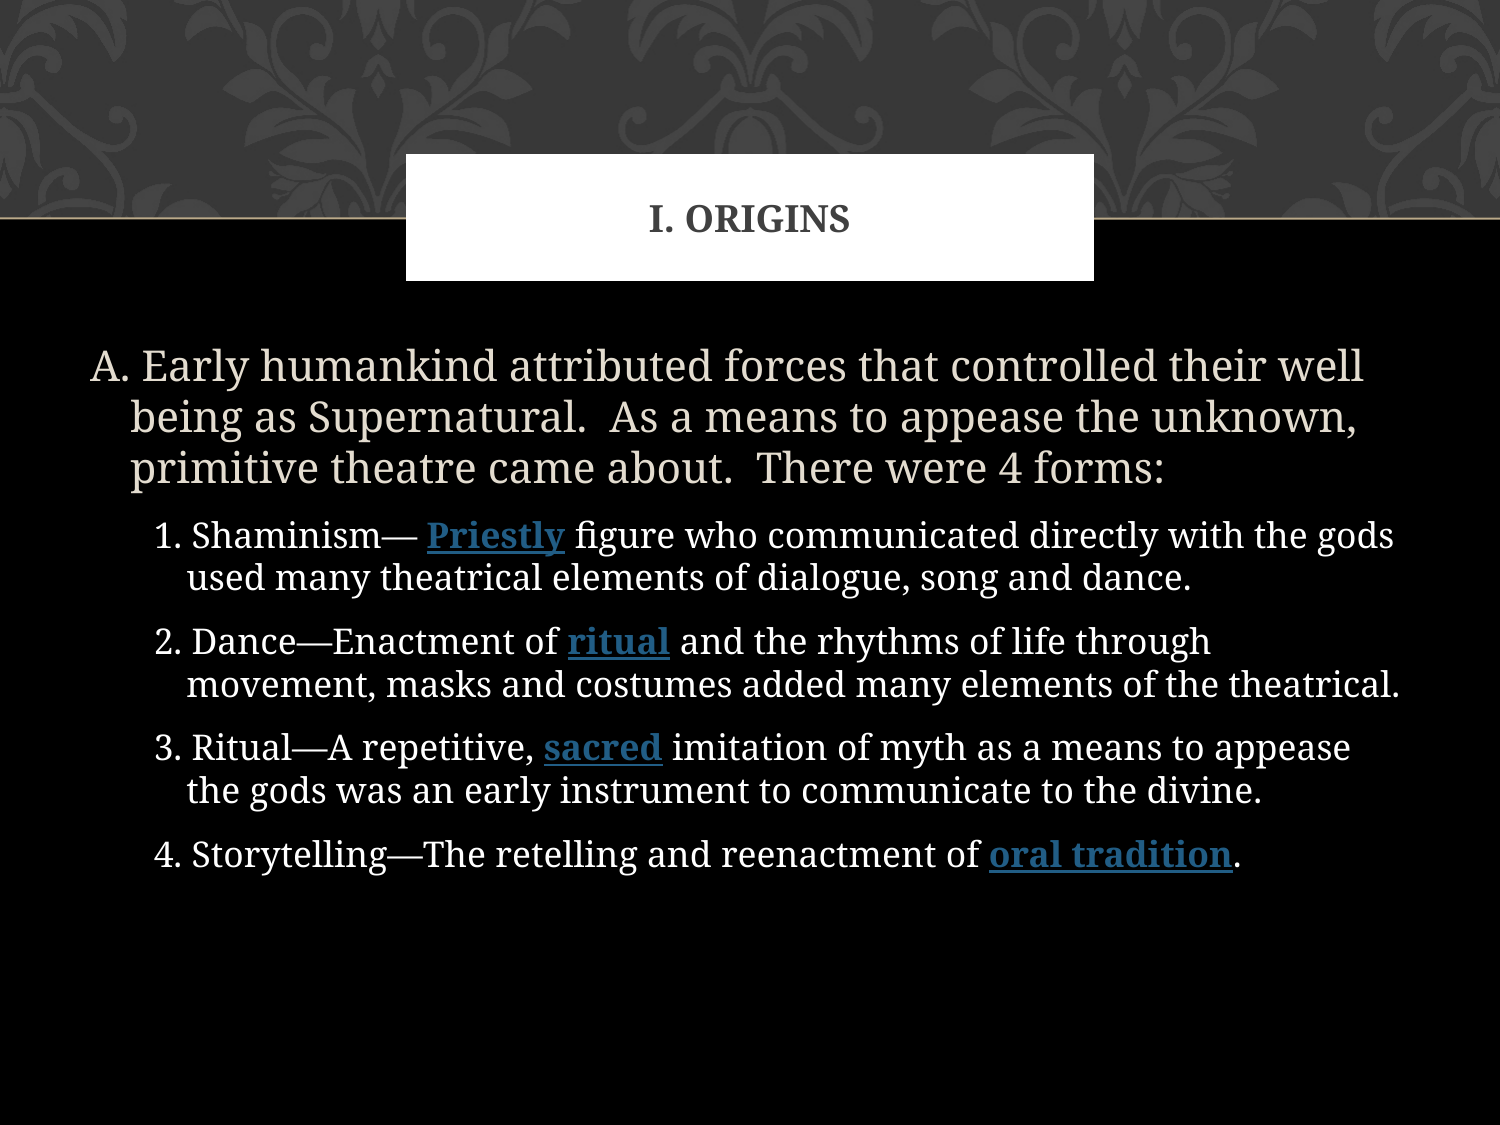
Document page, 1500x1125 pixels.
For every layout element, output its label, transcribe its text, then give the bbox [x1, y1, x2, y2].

list A. Early humankind attributed forces that controlled their well being as Supernatural. As a means to appease the unknown, primitive theatre came about. There were 4 forms: 1. Shaminism— Priestly figure who communicated directly with the gods used many theatrical elements of dialogue, song and dance. 2. Dance—Enactment of ritual and the rhythms of life through movement, masks and costumes added many elements of the theatrical. 3. Ritual—A repetitive, sacred imitation of myth as a means to appease the gods was an early instrument to communicate to the divine. 4. Storytelling—The retelling and reenactment of oral tradition. [75, 331, 1425, 1000]
title I. Origins [406, 154, 1094, 281]
